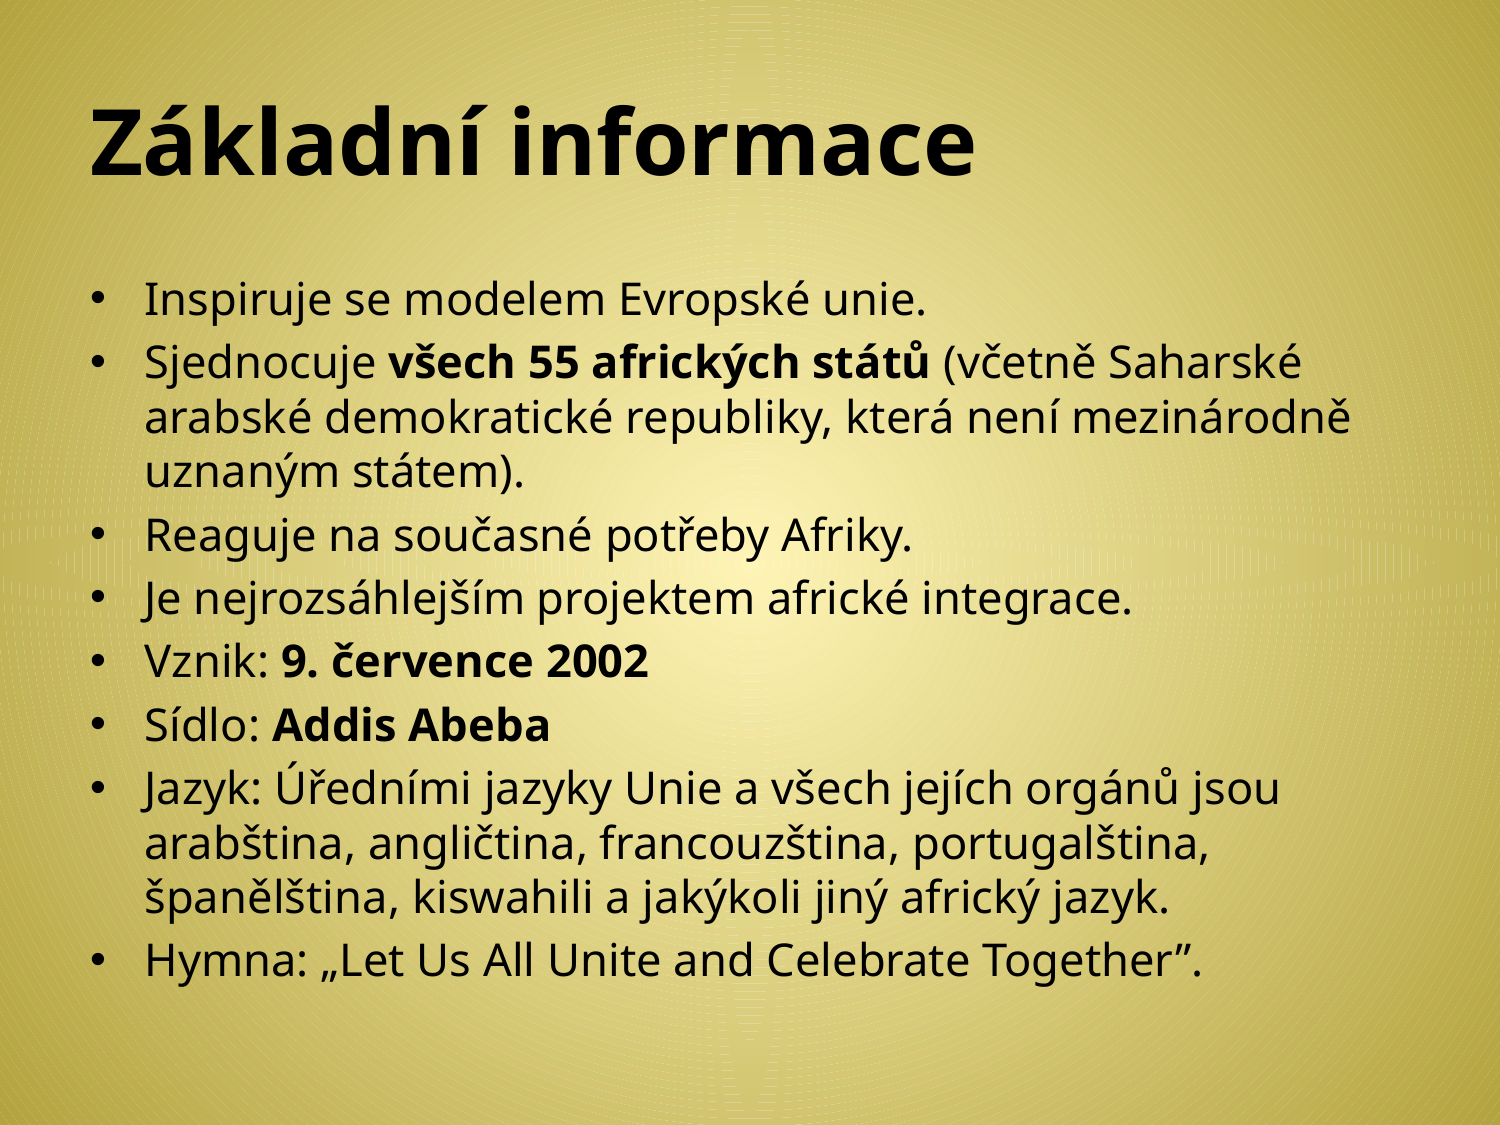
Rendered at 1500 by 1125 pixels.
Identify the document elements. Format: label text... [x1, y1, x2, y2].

title Základní informace [75, 45, 1425, 233]
list Inspiruje se modelem Evropské unie. Sjednocuje všech 55 afrických států (včetně Saharské arabské demokratické republiky, která není mezinárodně uznaným státem). Reaguje na současné potřeby Afriky. Je nejrozsáhlejším projektem africké integrace. Vznik: 9. července 2002 Sídlo: Addis Abeba Jazyk: Úředními jazyky Unie a všech jejích orgánů jsou arabština, angličtina, francouzština, portugalština, španělština, kiswahili a jakýkoli jiný africký jazyk. Hymna: „Let Us All Unite and Celebrate Together”. [75, 262, 1388, 1000]
